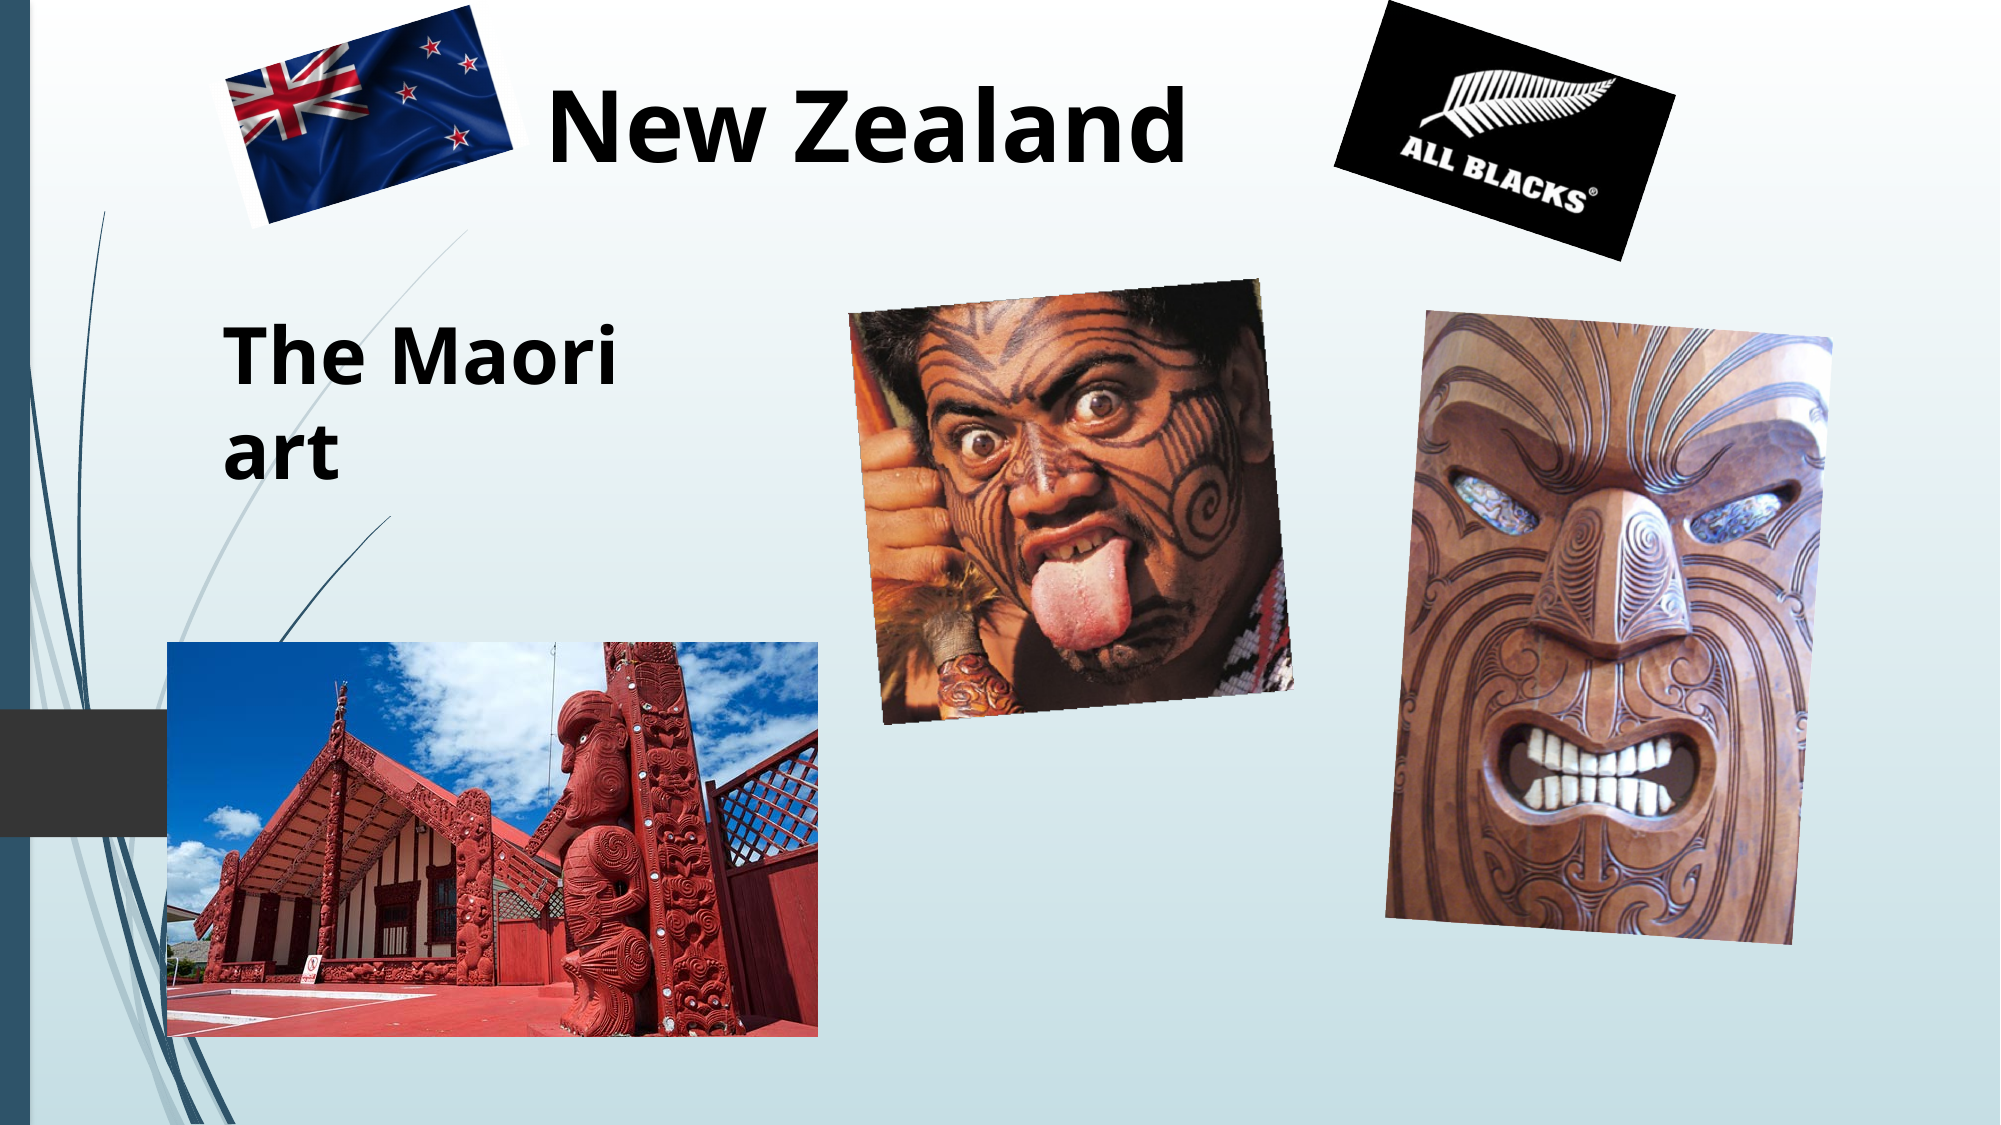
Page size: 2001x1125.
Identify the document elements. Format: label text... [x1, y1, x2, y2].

picture [167, 642, 818, 1037]
text_box The Maori art [208, 298, 696, 503]
picture [209, 0, 529, 228]
picture [1334, 0, 1675, 261]
picture [848, 278, 1294, 725]
picture [1386, 311, 1833, 945]
text_box New Zealand [529, 54, 1317, 190]
